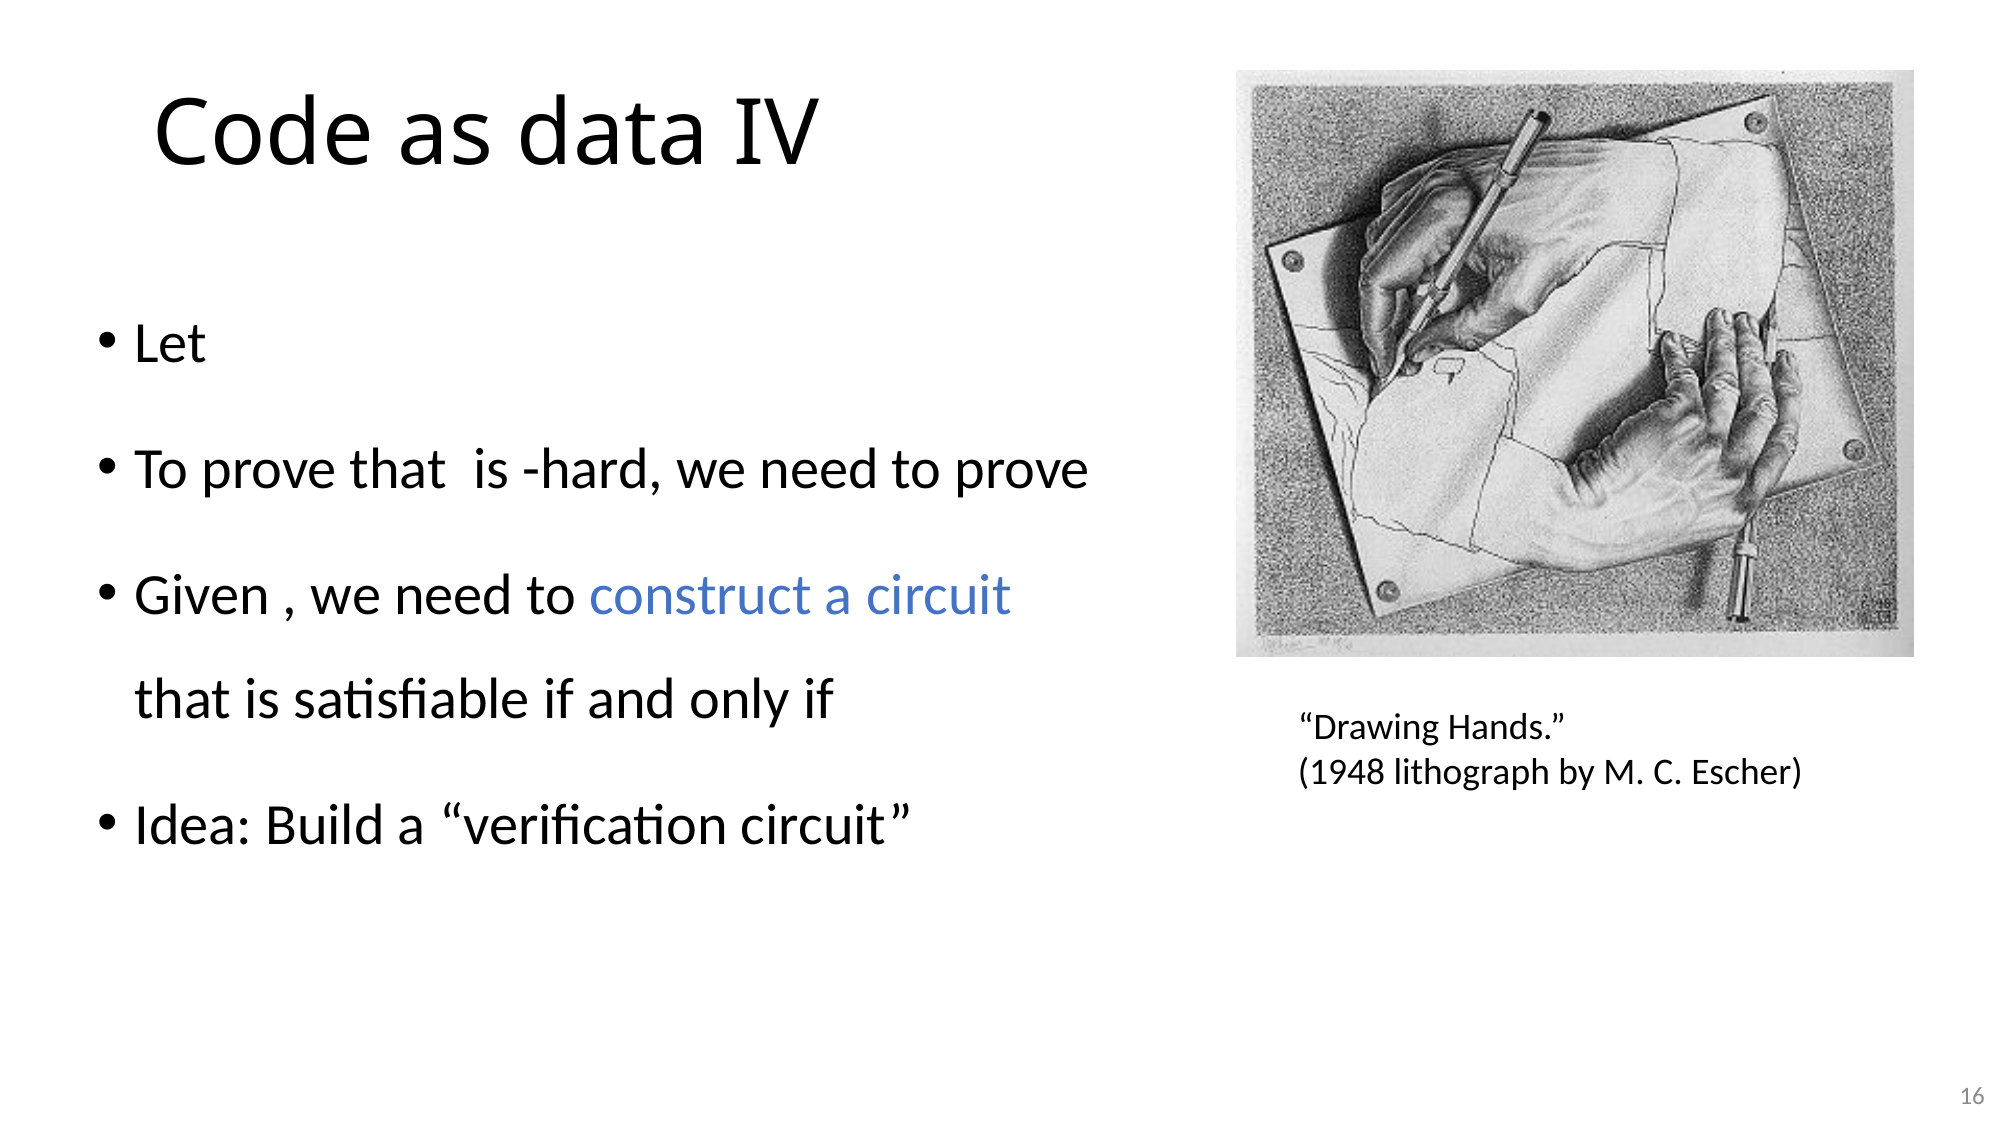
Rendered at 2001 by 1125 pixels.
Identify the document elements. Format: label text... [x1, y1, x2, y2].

title Code as data IV [137, 25, 1863, 244]
slide_number 16 [1550, 1064, 2000, 1125]
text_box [1236, 70, 1914, 801]
